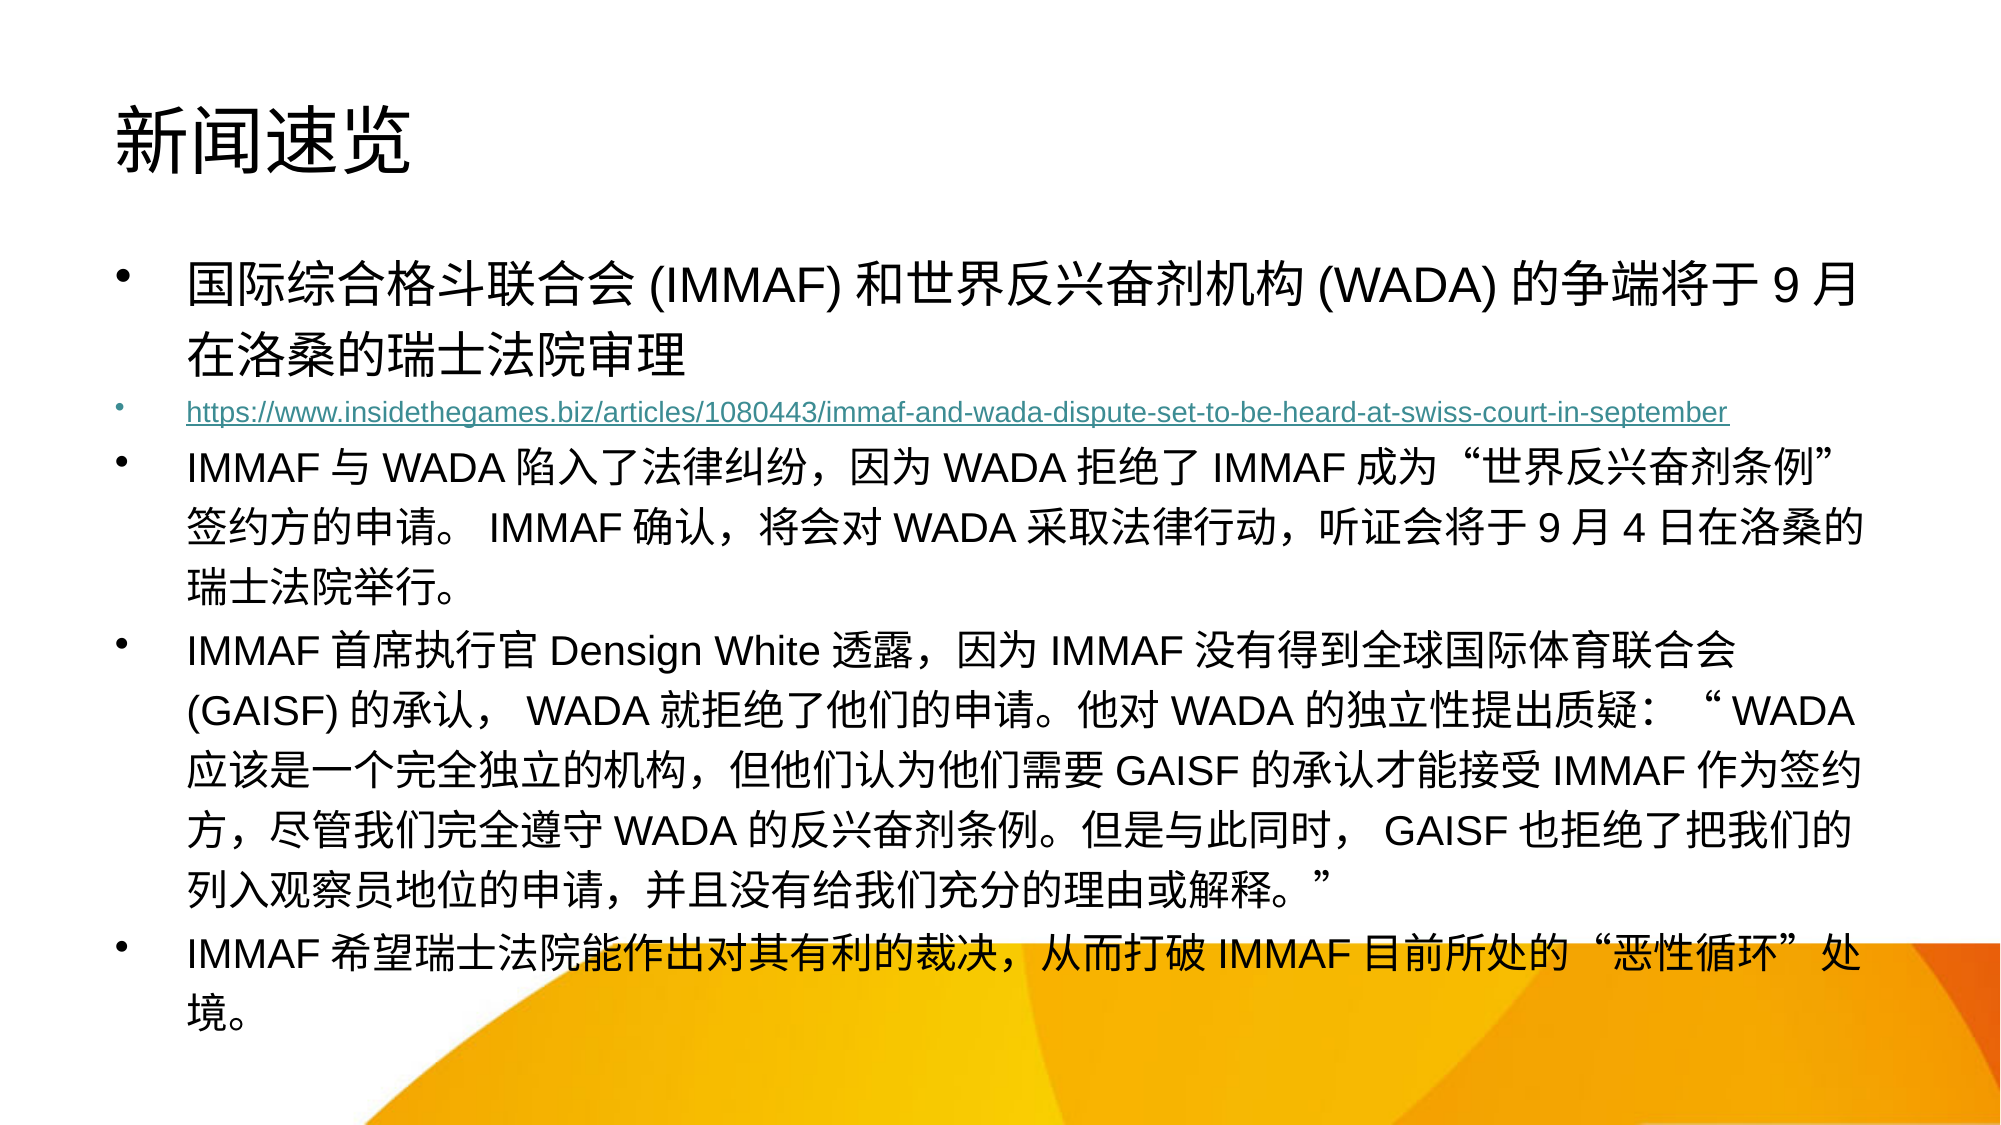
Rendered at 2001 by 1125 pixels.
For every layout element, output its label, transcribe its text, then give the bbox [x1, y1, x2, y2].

picture [0, 0, 2001, 1125]
list 国际综合格斗联合会(IMMAF)和世界反兴奋剂机构(WADA)的争端将于9月在洛桑的瑞士法院审理 https://www.insidethegames.biz/articles/1080443/immaf-and-wada-dispute-set-to-be-heard-at-swiss-court-in-september IMMAF与WADA陷入了法律纠纷，因为WADA拒绝了IMMAF成为“世界反兴奋剂条例”签约方的申请。IMMAF确认，将会对WADA采取法律行动，听证会将于9月4日在洛桑的瑞士法院举行。 IMMAF首席执行官Densign White透露，因为IMMAF没有得到全球国际体育联合会(GAISF)的承认，WADA就拒绝了他们的申请。他对WADA的独立性提出质疑：“WADA应该是一个完全独立的机构，但他们认为他们需要GAISF的承认才能接受IMMAF作为签约方，尽管我们完全遵守WADA的反兴奋剂条例。但是与此同时，GAISF也拒绝了把我们的列入观察员地位的申请，并且没有给我们充分的理由或解释。” IMMAF希望瑞士法院能作出对其有利的裁决，从而打破IMMAF目前所处的“恶性循环”处境。 [99, 232, 1901, 976]
title 新闻速览 [99, 44, 1901, 232]
